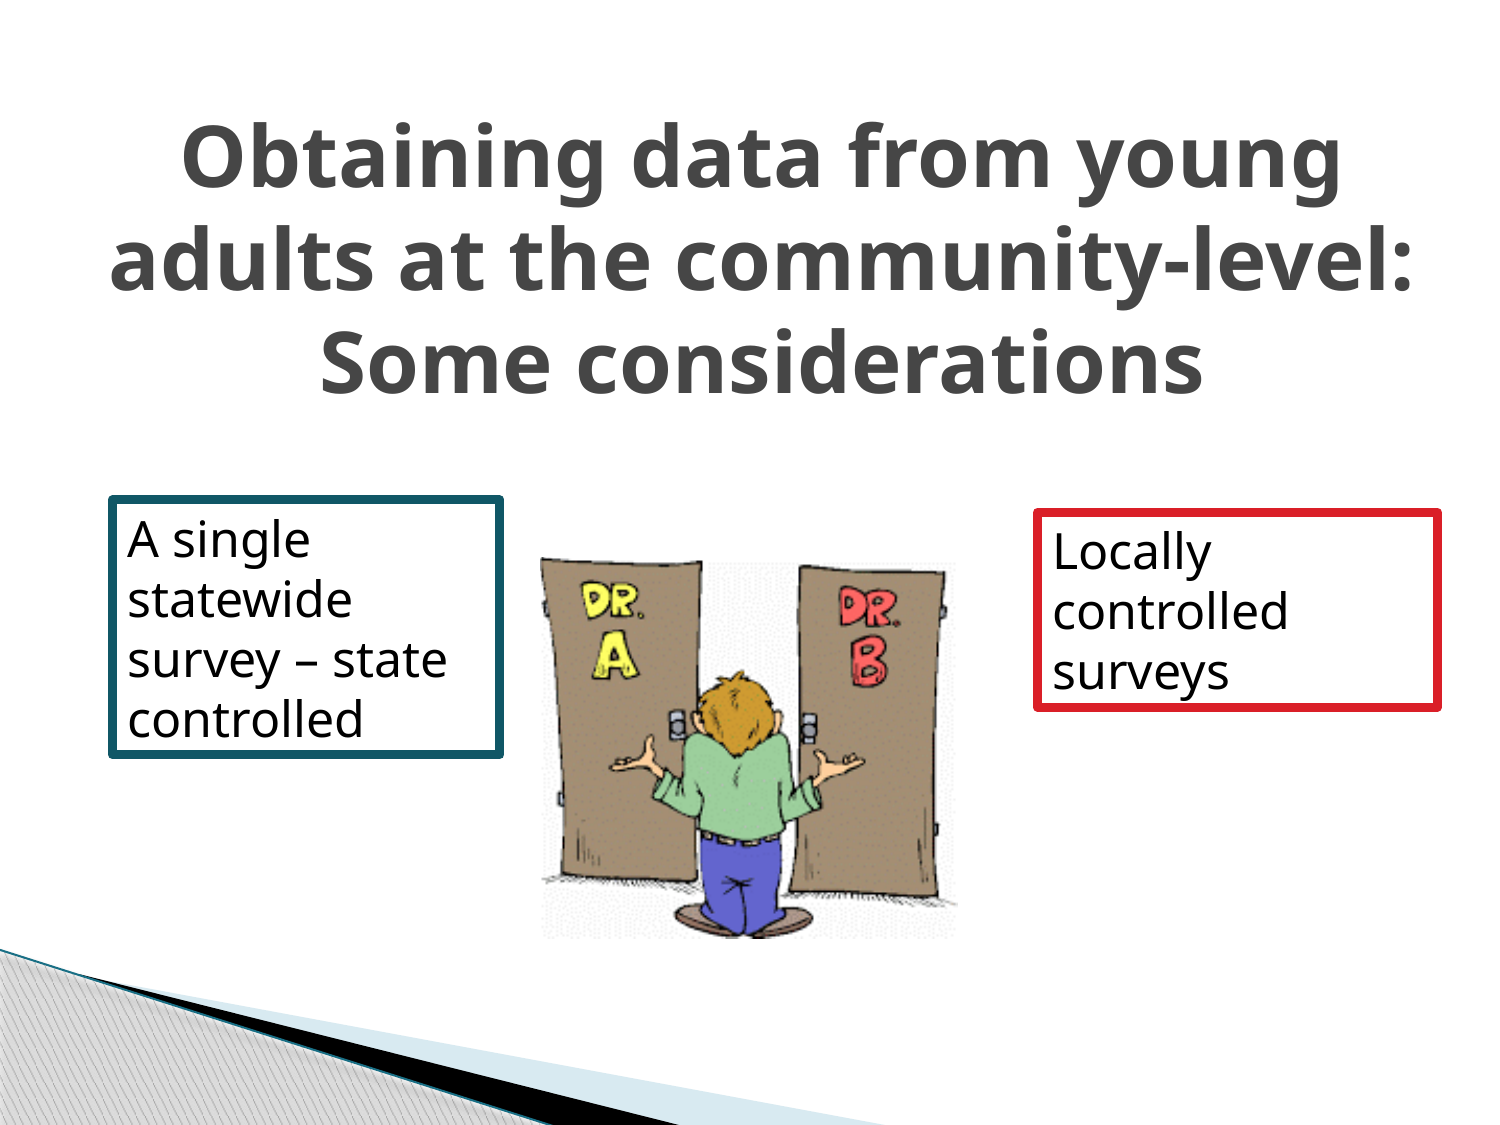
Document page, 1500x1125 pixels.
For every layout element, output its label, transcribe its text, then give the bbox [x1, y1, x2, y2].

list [540, 557, 960, 941]
title Obtaining data from young adults at the community-level: Some considerations [75, 87, 1450, 425]
text_box A single statewide survey – state controlled [108, 495, 504, 759]
text_box Locally controlled surveys [1033, 508, 1442, 712]
